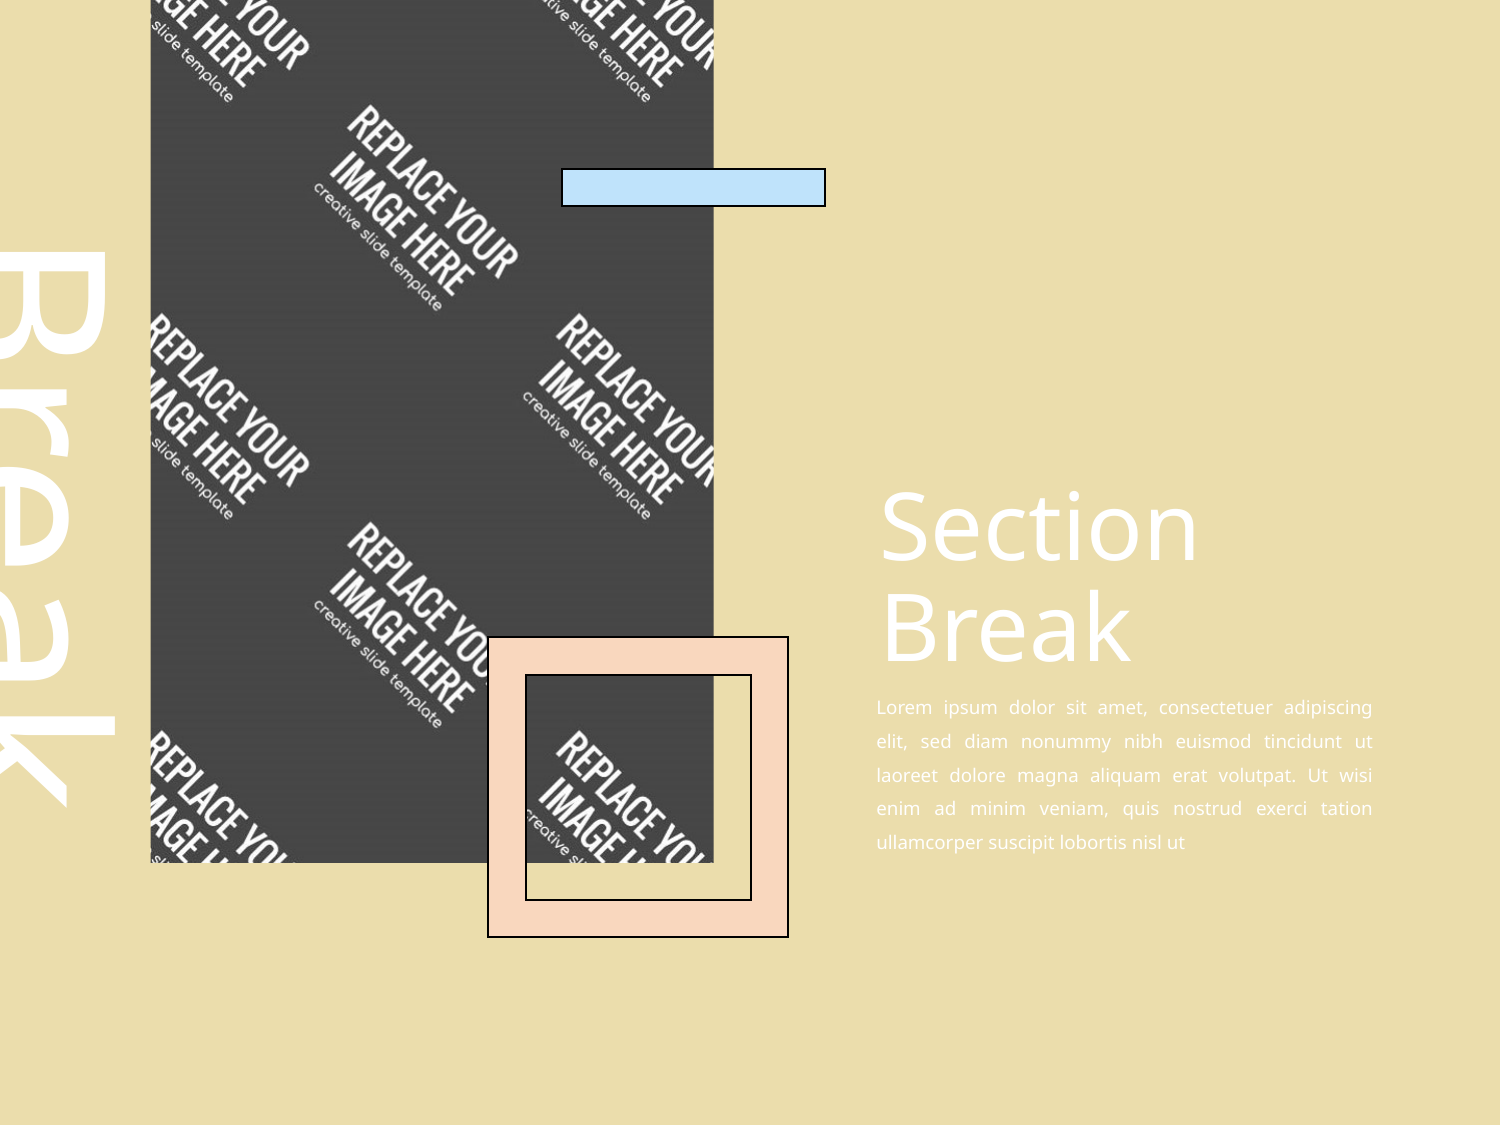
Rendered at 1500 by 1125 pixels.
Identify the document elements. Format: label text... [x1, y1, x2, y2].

text_box Lorem ipsum dolor sit amet, consectetuer adipiscing elit, sed diam nonummy nibh euismod tincidunt ut laoreet dolore magna aliquam erat volutpat. Ut wisi enim ad minim veniam, quis nostrud exerci tation ullamcorper suscipit lobortis nisl ut [861, 677, 1387, 861]
text_box [714, 168, 826, 207]
text_box Break [0, 106, 175, 938]
text_box [487, 636, 789, 938]
title Section Break [864, 375, 1500, 787]
picture [150, 0, 714, 863]
